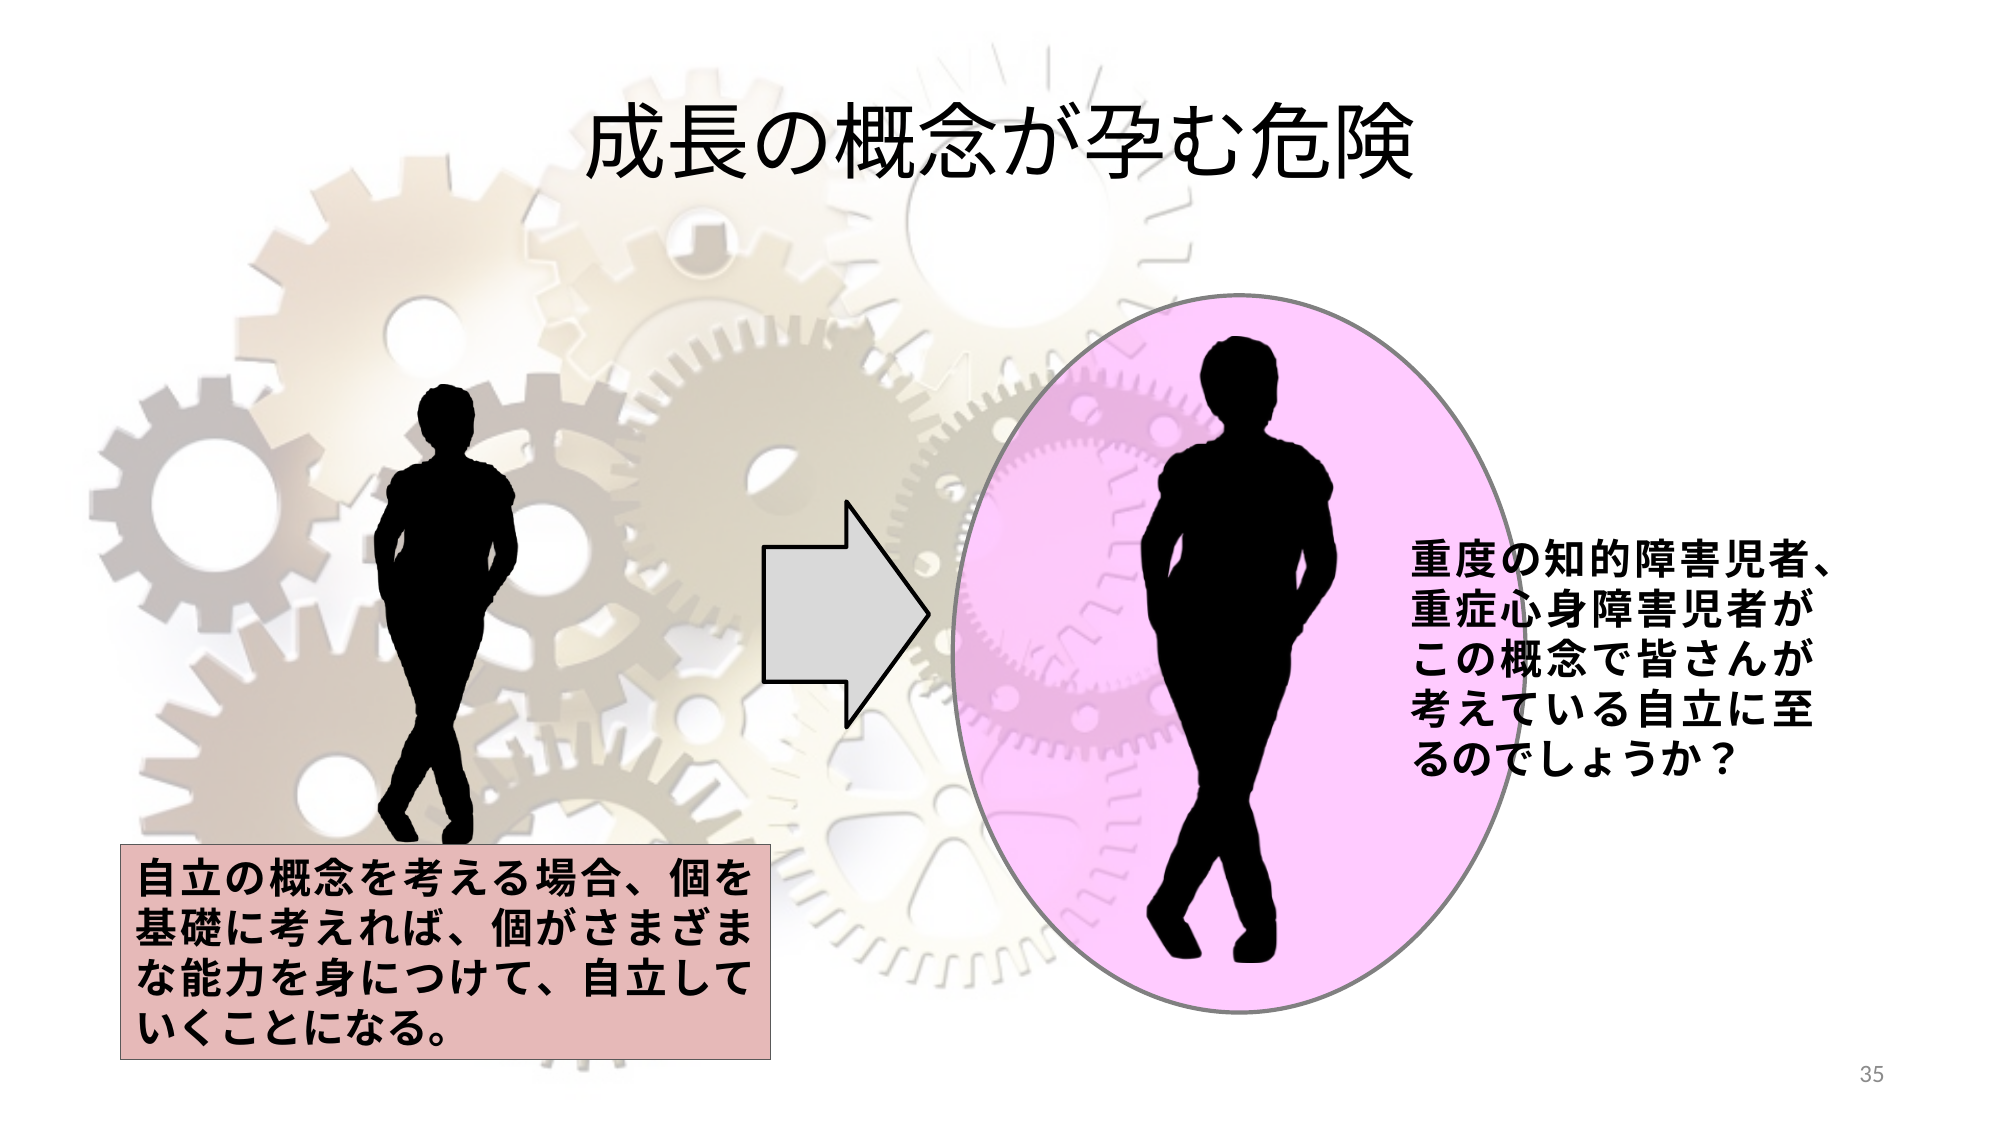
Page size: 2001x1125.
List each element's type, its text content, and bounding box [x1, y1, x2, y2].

text_box 成長の概念が孕む危険 [450, 82, 1550, 197]
text_box [950, 355, 1077, 953]
text_box [1401, 790, 1507, 953]
picture [1082, 335, 1396, 963]
text_box 重度の知的障害児者、重症心身障害児者がこの概念で皆さんが考えている自立に至るのでしょうか？ [1401, 525, 1829, 790]
picture [330, 383, 562, 845]
text_box [1105, 293, 1373, 334]
text_box 自立の概念を考える場合、個を基礎に考えれば、個がさまざまな能力を身につけて、自立していくことになる。 [120, 844, 771, 1060]
text_box [761, 499, 931, 730]
text_box [1101, 971, 1377, 1015]
text_box [1401, 355, 1509, 525]
slide_number 35 [1433, 1042, 1900, 1103]
